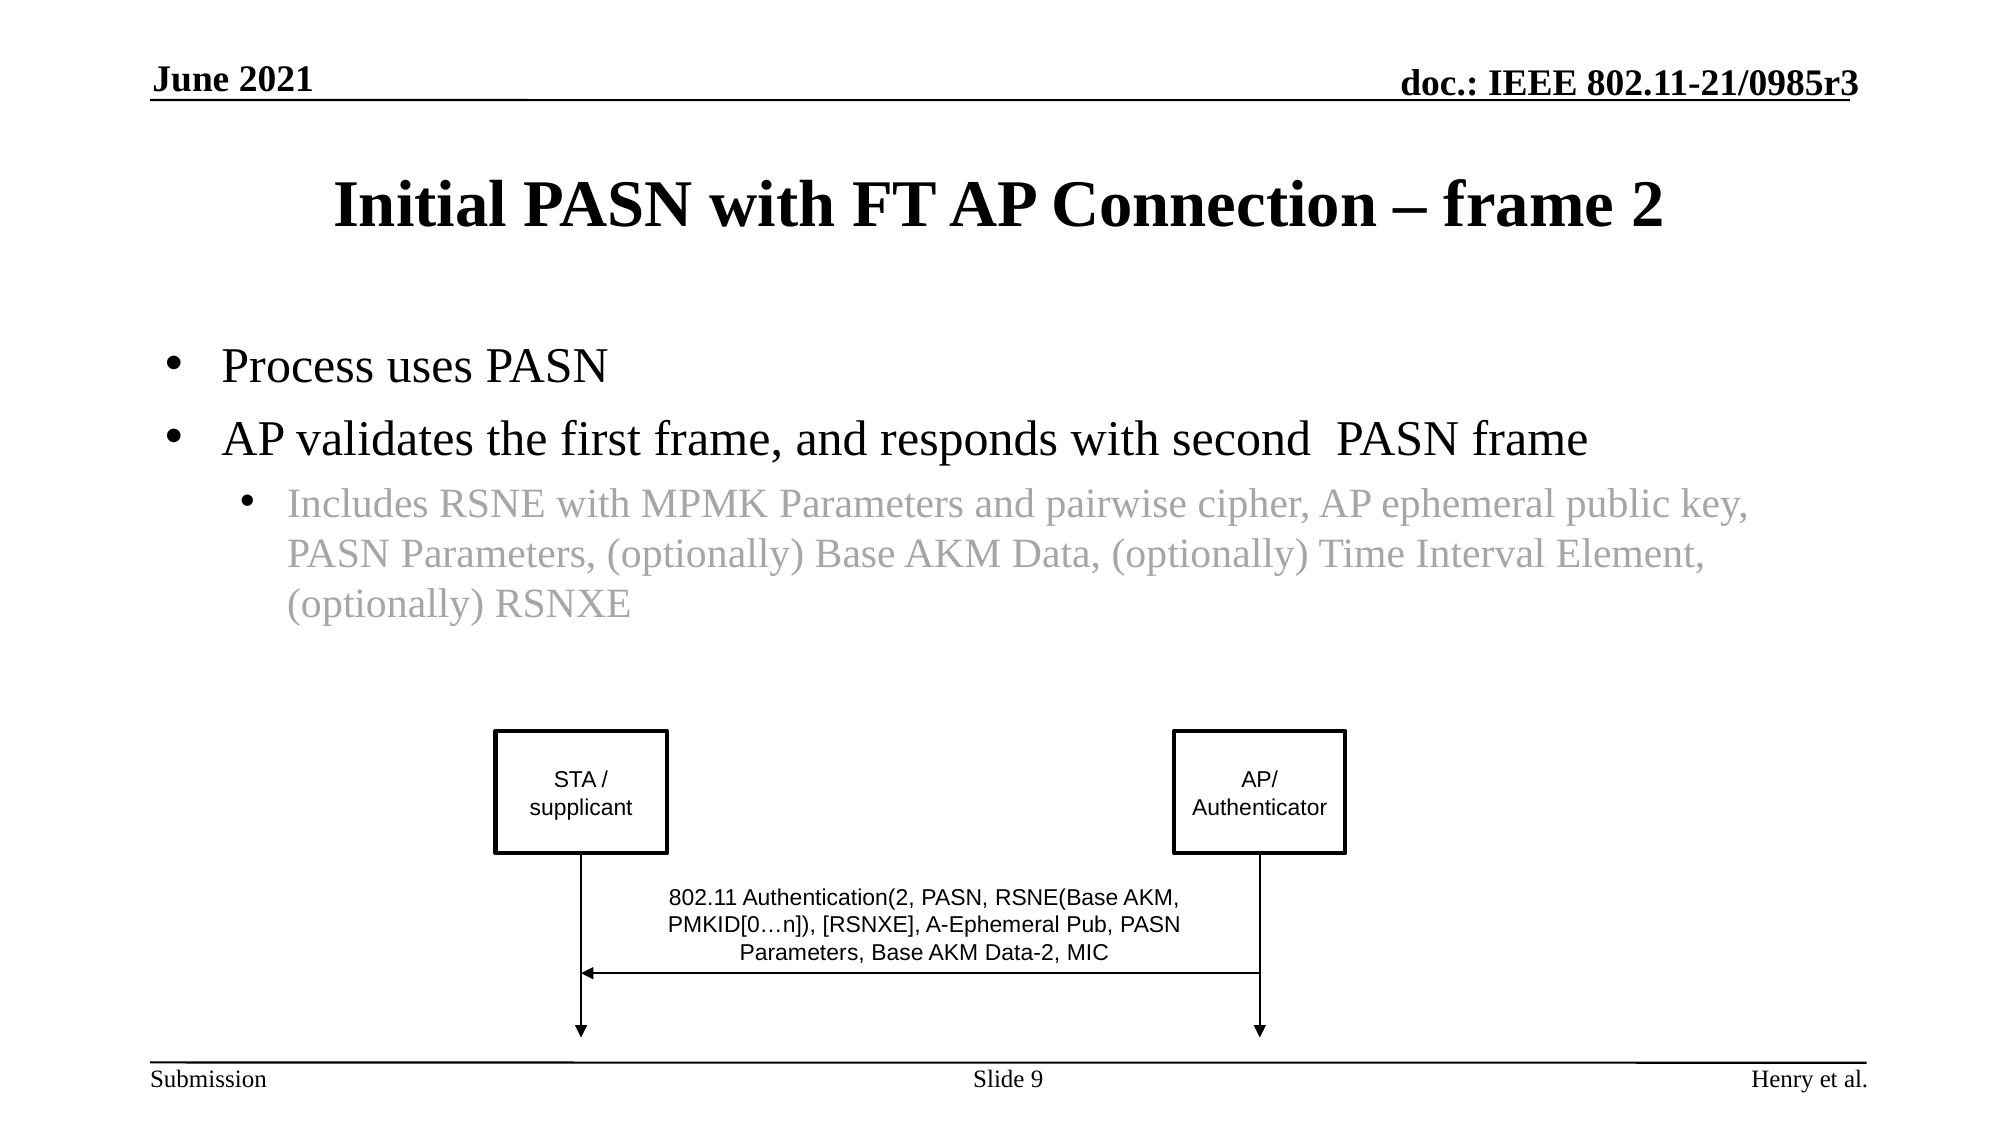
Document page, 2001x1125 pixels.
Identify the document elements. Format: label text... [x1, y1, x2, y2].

text_box AP/ Authenticator [1172, 729, 1347, 855]
list Process uses PASN AP validates the first frame, and responds with second PASN frame Includes RSNE with MPMK Parameters and pairwise cipher, AP ephemeral public key, PASN Parameters, (optionally) Base AKM Data, (optionally) Time Interval Element, (optionally) RSNXE [149, 324, 1850, 1000]
text_box 802.11 Authentication(2, PASN, RSNE(Base AKM, PMKID[0…n]), [RSNXE], A-Ephemeral Pub, PASN Parameters, Base AKM Data-2, MIC [624, 874, 1225, 972]
footer Henry et al. [1171, 1061, 1869, 1093]
slide_number Slide 9 [950, 1061, 1067, 1123]
text_box STA / supplicant [493, 729, 669, 855]
title Initial PASN with FT AP Connection – frame 2 [149, 112, 1850, 288]
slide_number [152, 54, 563, 100]
